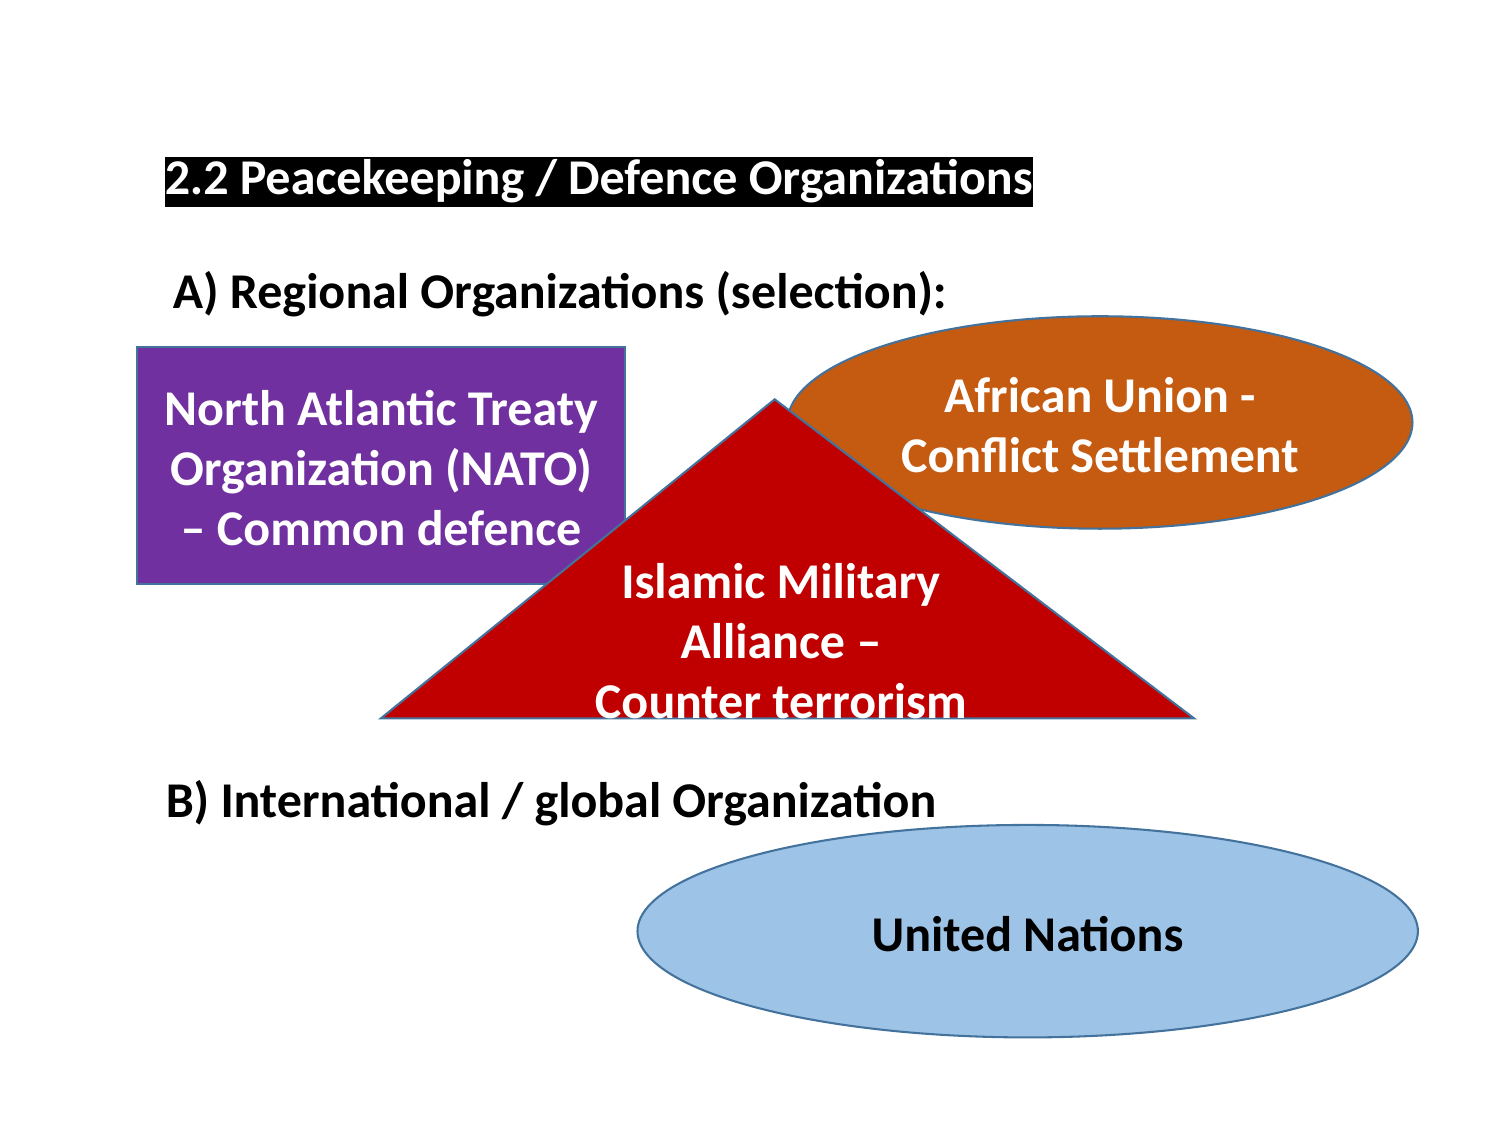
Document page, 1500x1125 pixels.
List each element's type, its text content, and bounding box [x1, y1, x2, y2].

text_box B) International / global Organization [151, 754, 952, 836]
text_box African Union - Conflict Settlement [789, 315, 1414, 530]
text_box North Atlantic Treaty Organization (NATO) – Common defence [136, 346, 626, 585]
text_box United Nations [636, 823, 1419, 1039]
text_box A) Regional Organizations (selection): [158, 245, 963, 327]
text_box 2.2 Peacekeeping / Defence Organizations [149, 137, 1425, 213]
text_box Islamic Military Alliance – Counter terrorism [378, 398, 1197, 720]
